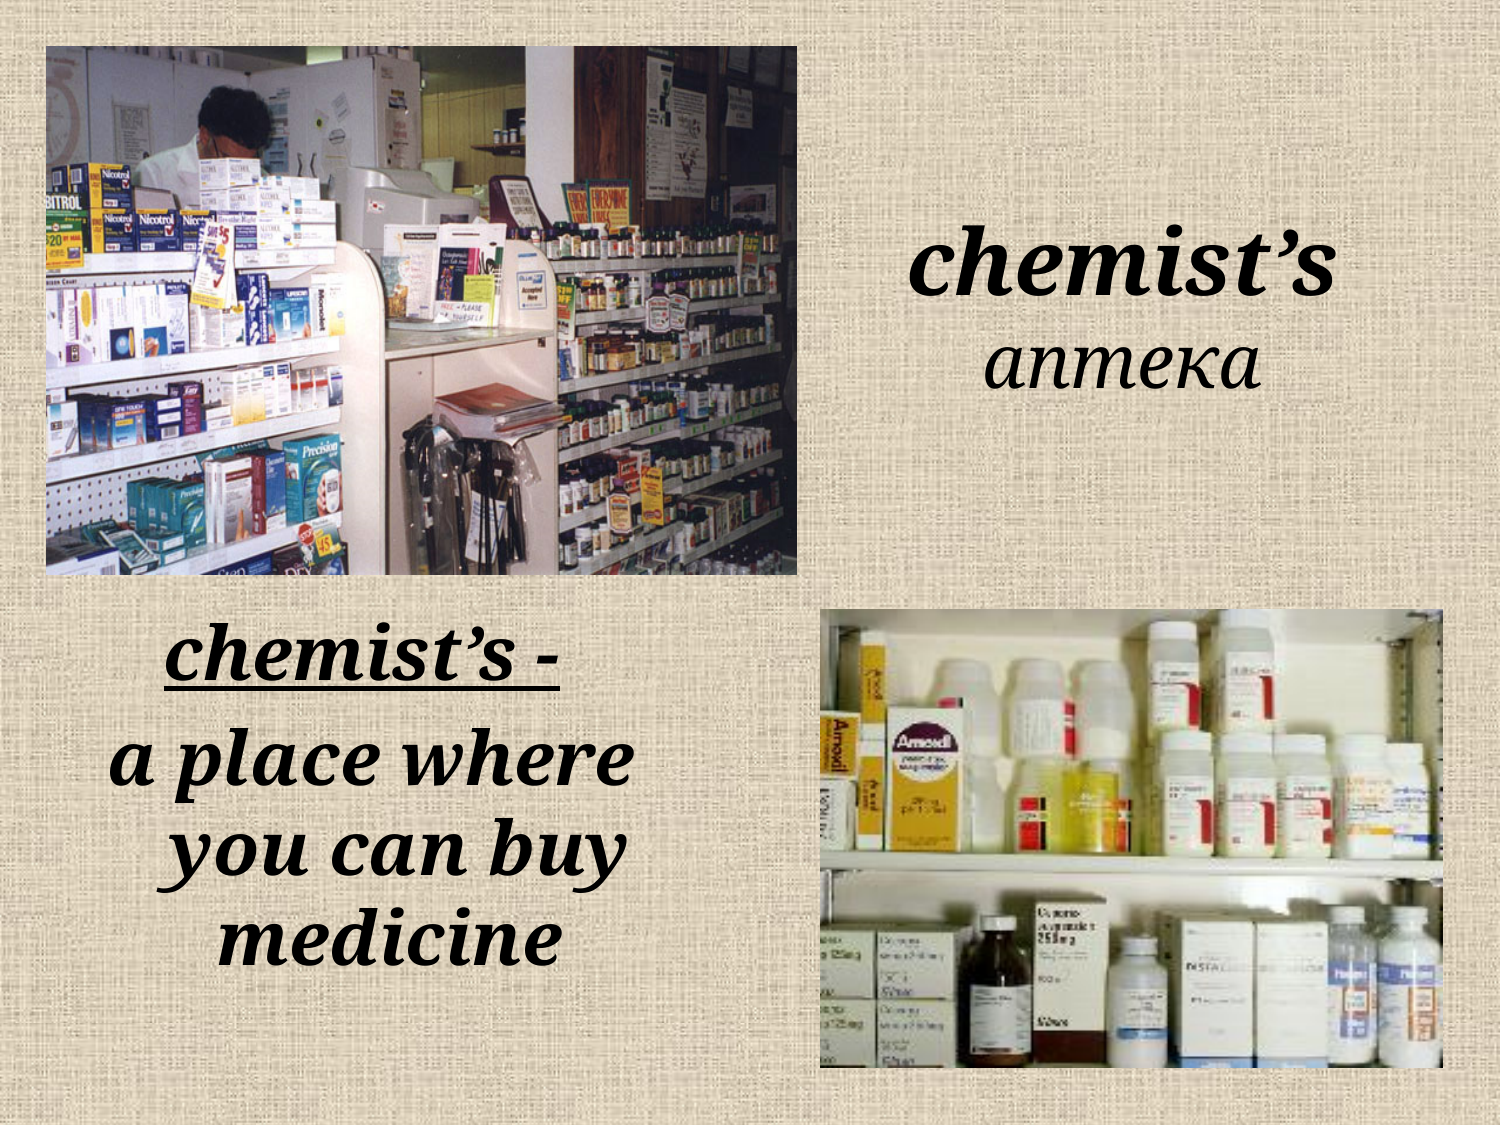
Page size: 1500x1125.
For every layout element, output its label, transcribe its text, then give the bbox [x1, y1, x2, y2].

list chemist’s - a place where you can buy medicine [75, 597, 668, 1032]
picture [0, 0, 1500, 1125]
title chemist’s аптека [820, 45, 1425, 563]
